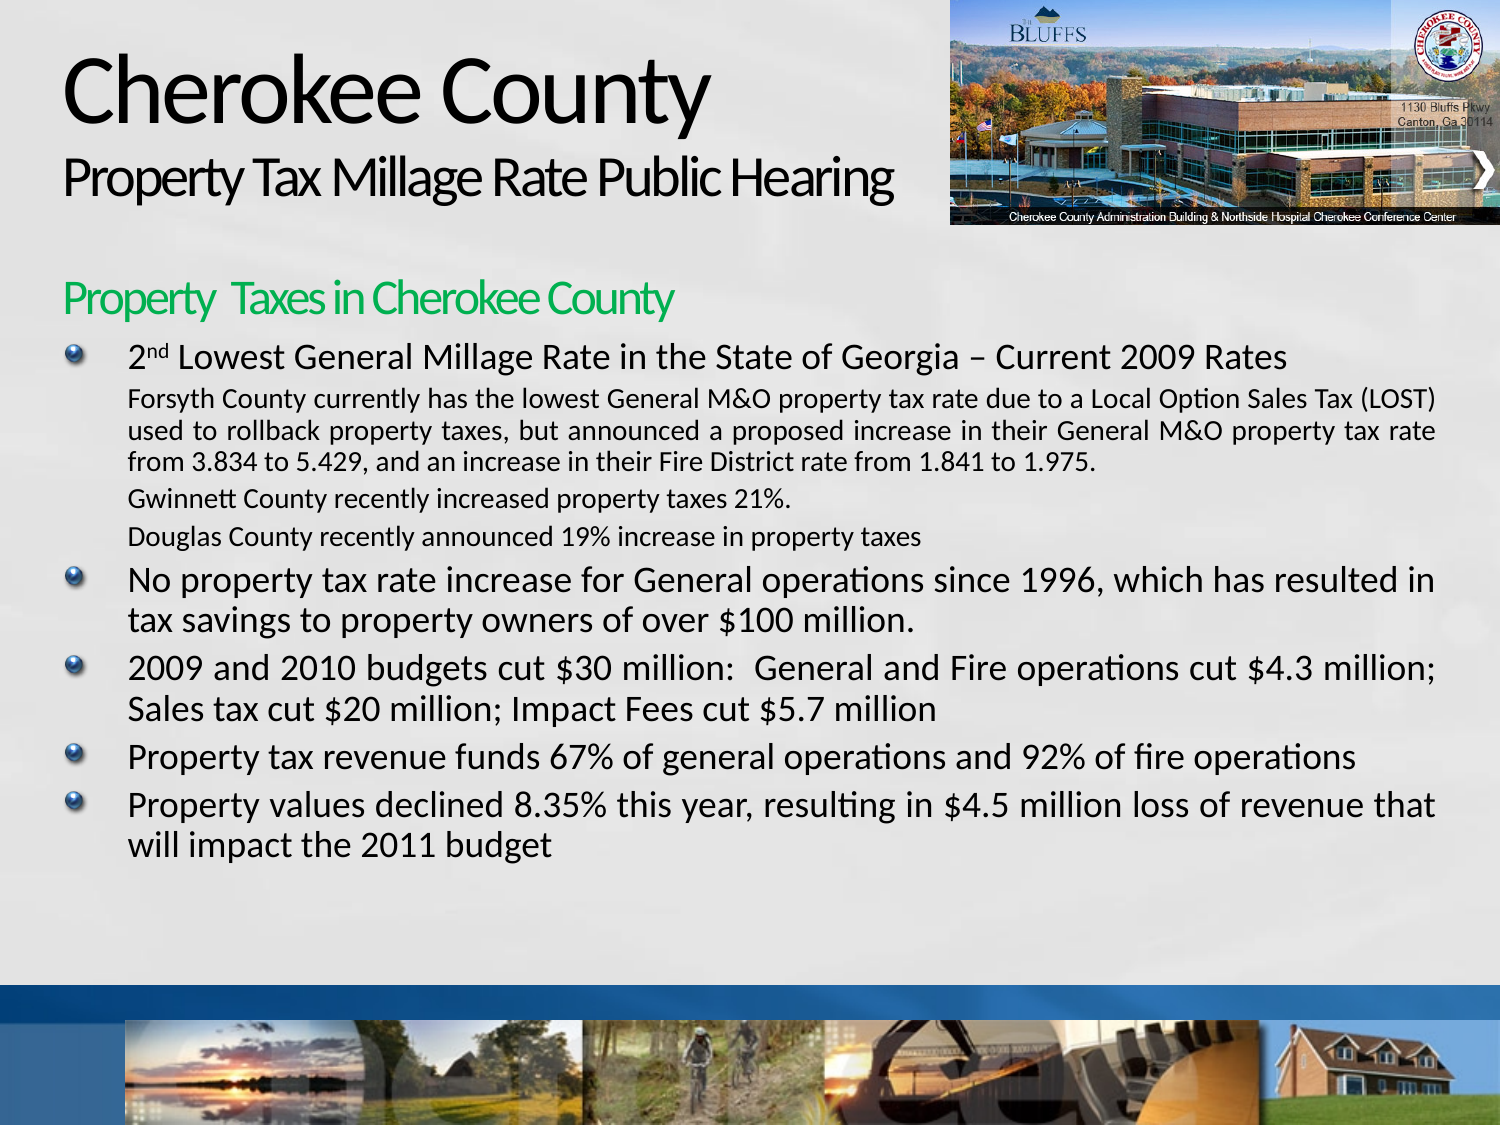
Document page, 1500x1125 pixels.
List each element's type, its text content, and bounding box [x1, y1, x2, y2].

title Cherokee County Property Tax Millage Rate Public Hearing Property Taxes in Cherokee County [62, 37, 1438, 329]
list 2nd Lowest General Millage Rate in the State of Georgia – Current 2009 Rates Forsyth County currently has the lowest General M&O property tax rate due to a Local Option Sales Tax (LOST) used to rollback property taxes, but announced a proposed increase in their General M&O property tax rate from 3.834 to 5.429, and an increase in their Fire District rate from 1.841 to 1.975. Gwinnett County recently increased property taxes 21%. Douglas County recently announced 19% increase in property taxes No property tax rate increase for General operations since 1996, which has resulted in tax savings to property owners of over $100 million. 2009 and 2010 budgets cut $30 million: General and Fire operations cut $4.3 million; Sales tax cut $20 million; Impact Fees cut $5.7 million Property tax revenue funds 67% of general operations and 92% of fire operations Property values declined 8.35% this year, resulting in $4.5 million loss of revenue that will impact the 2011 budget [62, 337, 1438, 932]
picture [0, 0, 1500, 1125]
